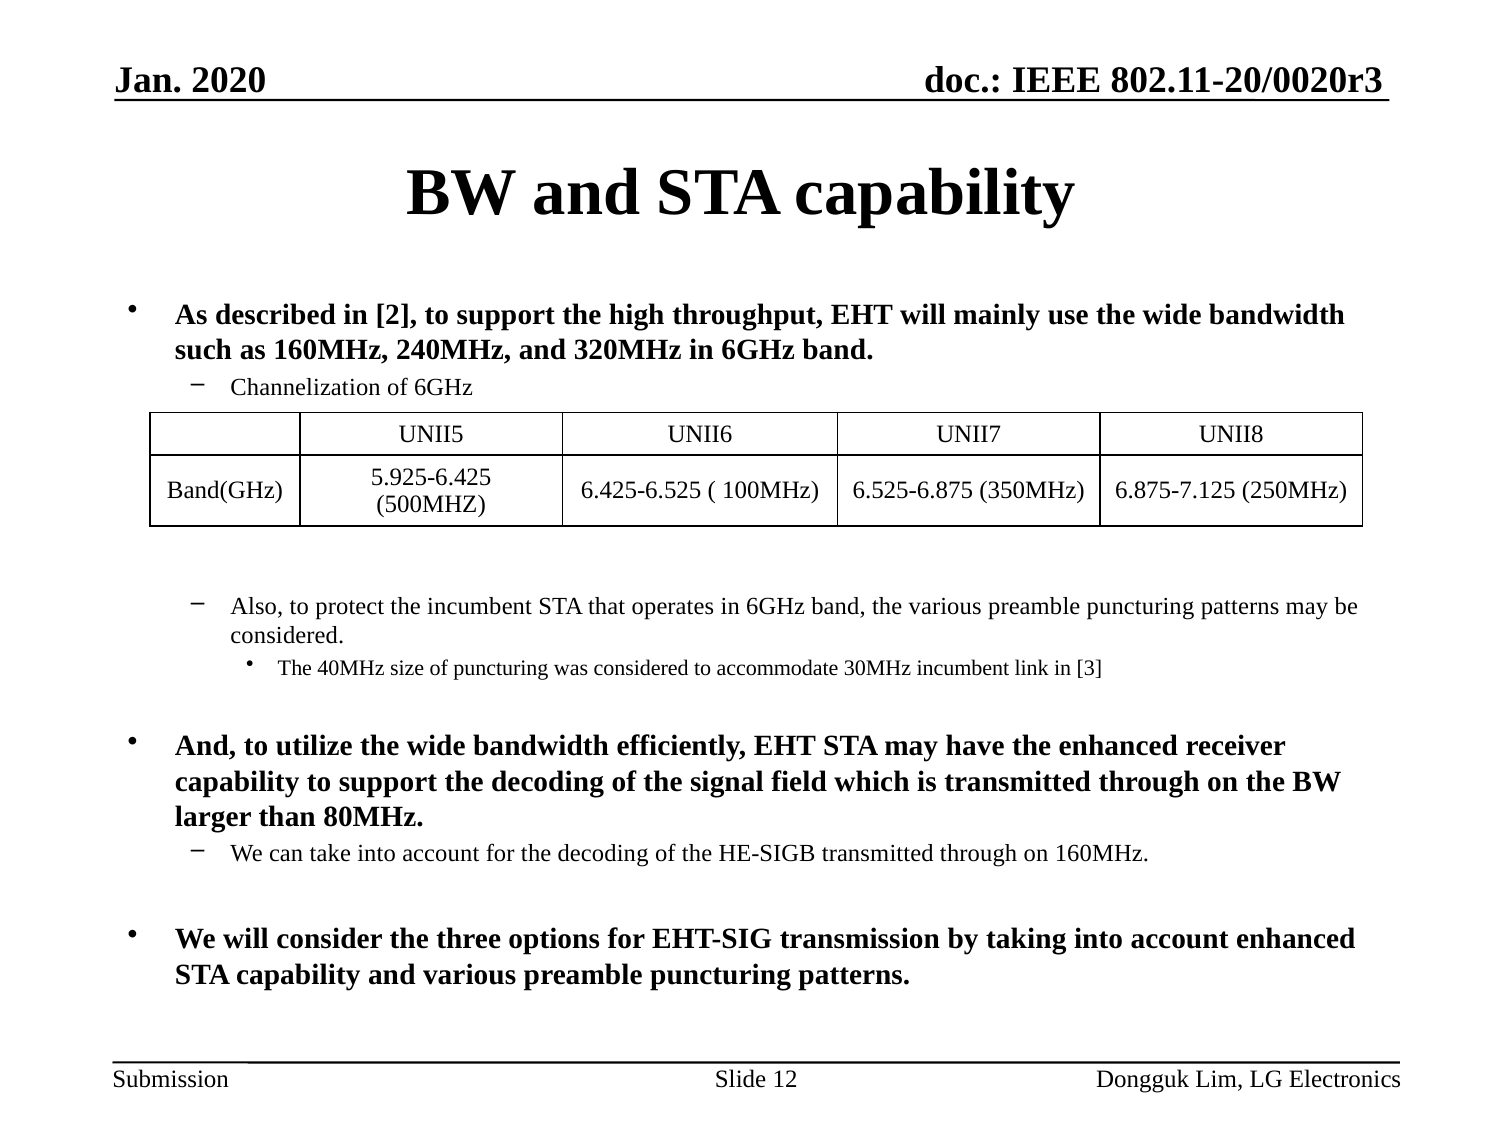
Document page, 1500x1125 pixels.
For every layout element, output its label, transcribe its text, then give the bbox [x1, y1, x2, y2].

table_header UNII8 [1101, 413, 1362, 454]
table_cell 6.875-7.125 (250MHz) [1101, 456, 1362, 525]
table_cell 6.525-6.875 (350MHz) [838, 456, 1099, 525]
footer Dongguk Lim, LG Electronics [1092, 1061, 1402, 1093]
table_header UNII5 [301, 413, 562, 454]
table_cell 5.925-6.425 (500MHZ) [301, 456, 562, 525]
table_cell Band(GHz) [151, 456, 299, 525]
table_header UNII6 [563, 413, 837, 454]
title BW and STA capability [112, 112, 1388, 263]
table_cell 6.425-6.525 ( 100MHz) [563, 456, 837, 525]
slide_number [114, 54, 271, 101]
table_header UNII7 [838, 413, 1099, 454]
list As described in [2], to support the high throughput, EHT will mainly use the wide bandwidth such as 160MHz, 240MHz, and 320MHz in 6GHz band. Channelization of 6GHz Also, to protect the incumbent STA that operates in 6GHz band, the various preamble puncturing patterns may be considered. The 40MHz size of puncturing was considered to accommodate 30MHz incumbent link in [3] And, to utilize the wide bandwidth efficiently, EHT STA may have the enhanced receiver capability to support the decoding of the signal field which is transmitted through on the BW larger than 80MHz. We can take into account for the decoding of the HE-SIGB transmitted through on 160MHz. We will consider the three options for EHT-SIG transmission by taking into account enhanced STA capability and various preamble puncturing patterns. [112, 287, 1388, 1000]
table_header [151, 413, 299, 454]
slide_number Slide 12 [712, 1061, 800, 1093]
